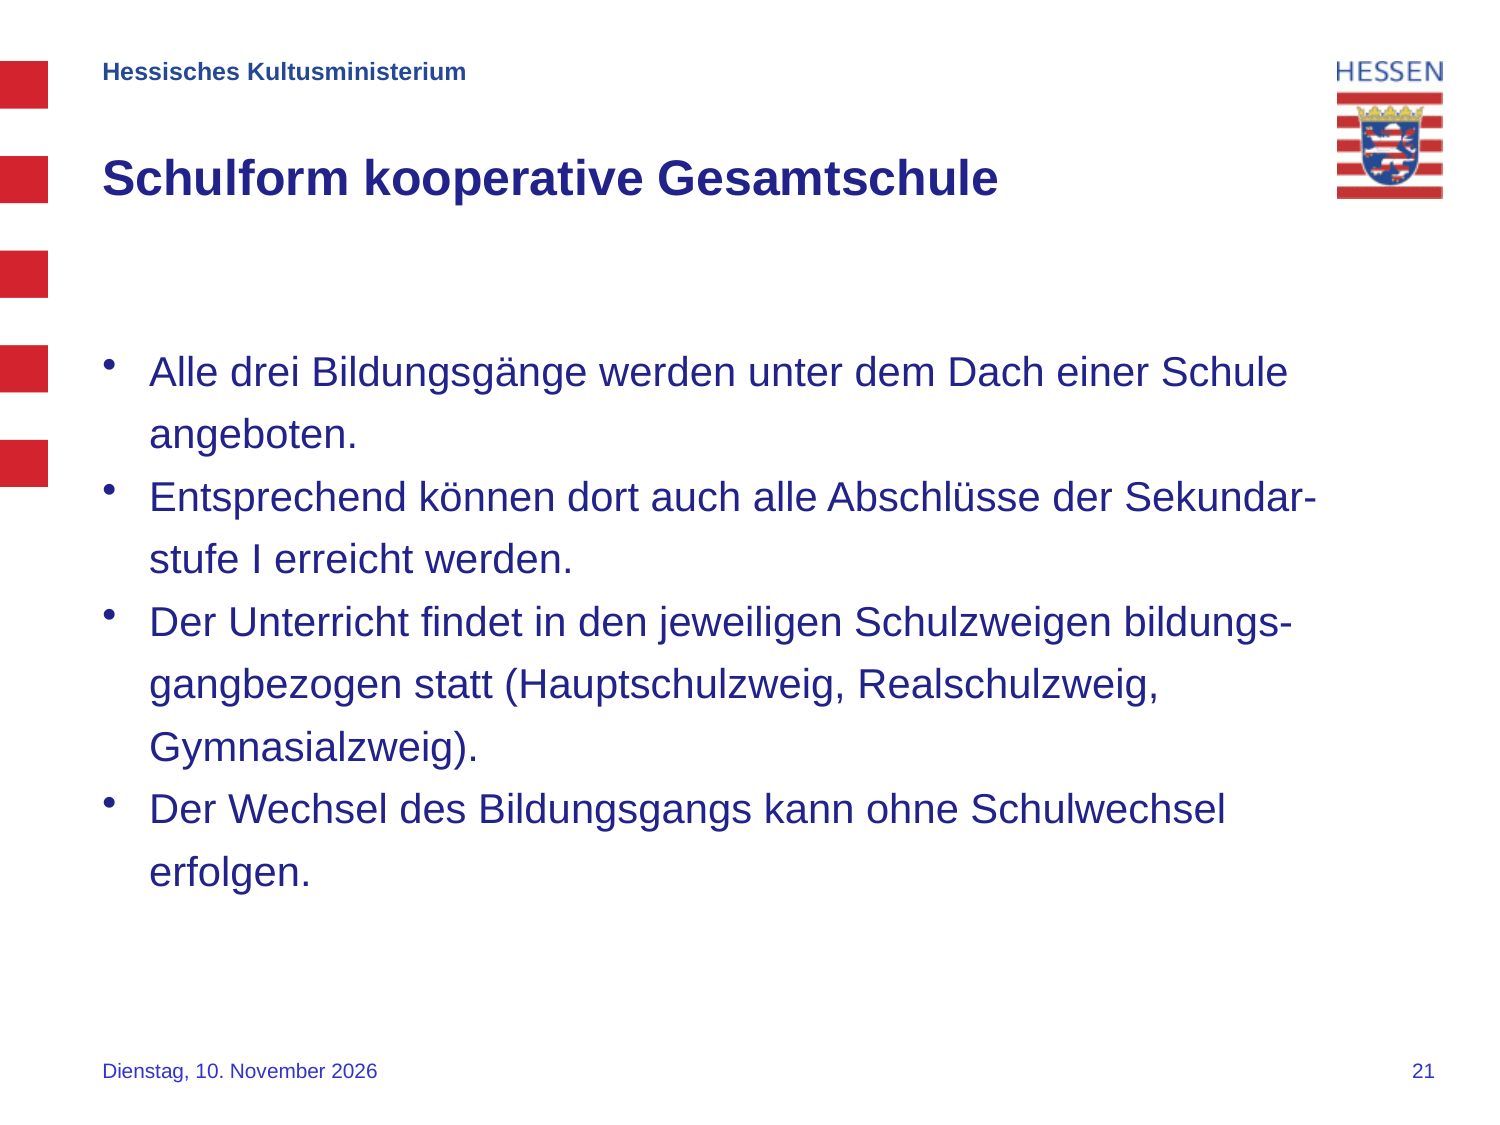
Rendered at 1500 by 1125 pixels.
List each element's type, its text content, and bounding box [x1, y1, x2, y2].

picture [1337, 61, 1443, 199]
list Alle drei Bildungsgänge werden unter dem Dach einer Schule angeboten. Entsprechend können dort auch alle Abschlüsse der Sekundar-stufe I erreicht werden. Der Unterricht findet in den jeweiligen Schulzweigen bildungs-gangbezogen statt (Hauptschulzweig, Realschulzweig, Gymnasialzweig). Der Wechsel des Bildungsgangs kann ohne Schulwechsel erfolgen. [87, 324, 1363, 1000]
footer Hessisches Kultusministerium [86, 47, 563, 124]
picture [0, 61, 48, 487]
title Schulform kooperative Gesamtschule [87, 137, 1363, 324]
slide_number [87, 1049, 571, 1113]
